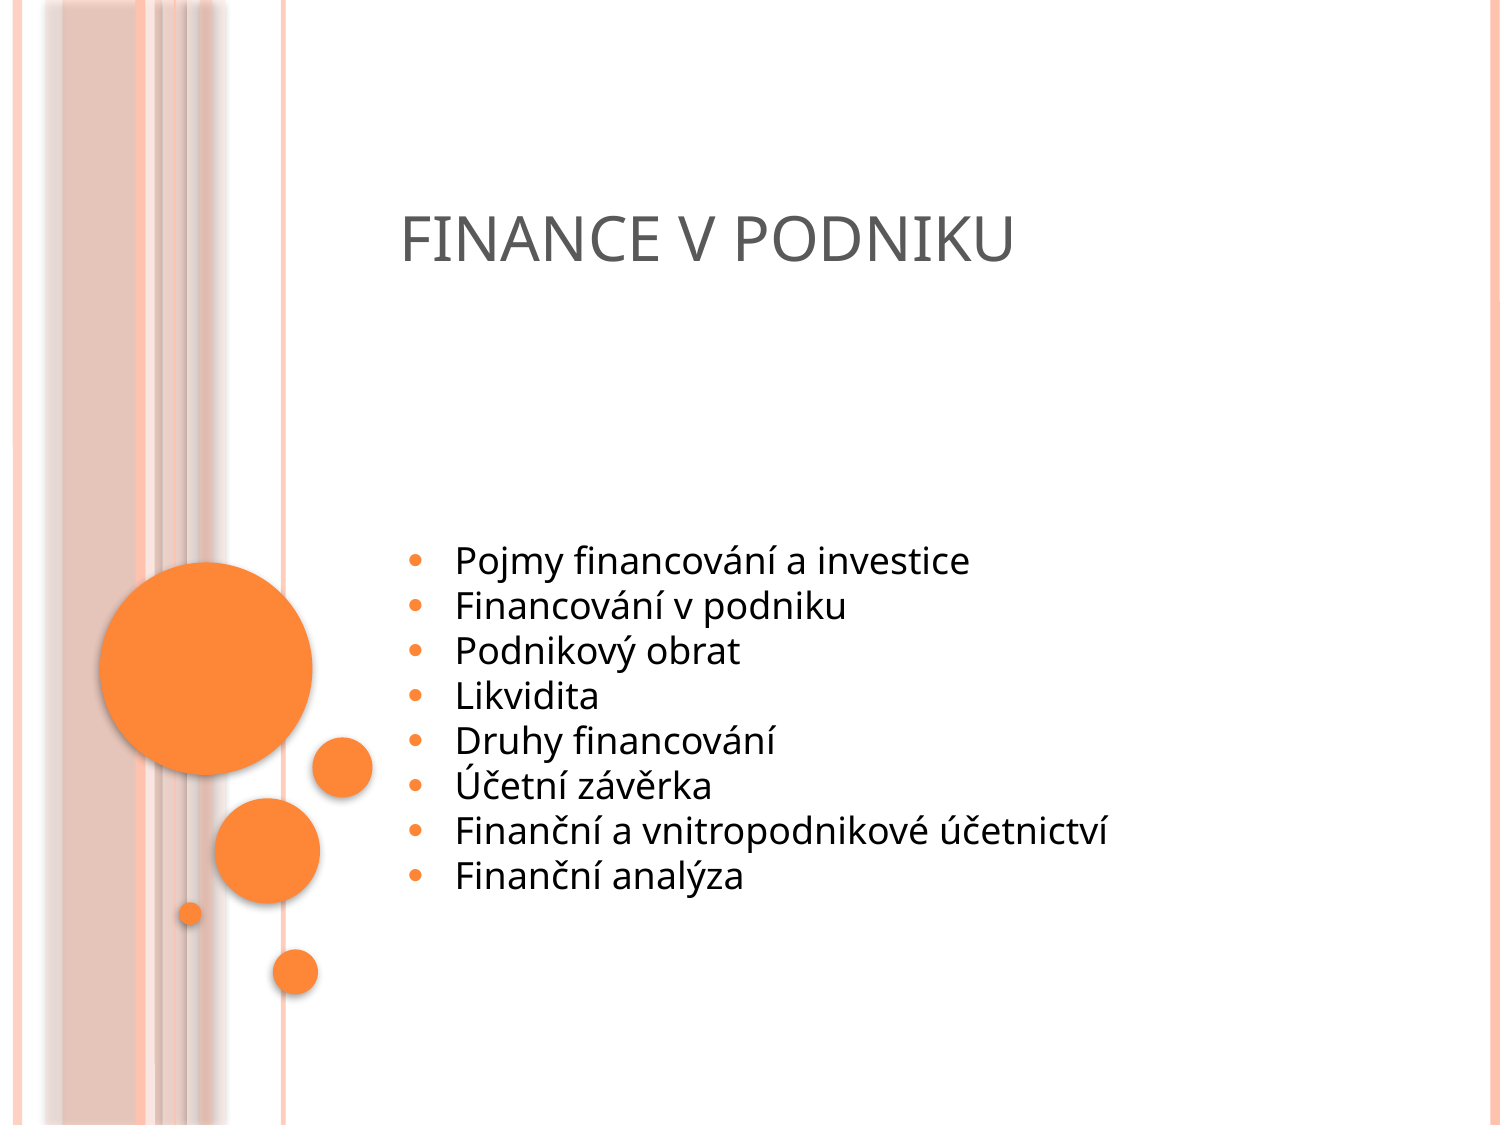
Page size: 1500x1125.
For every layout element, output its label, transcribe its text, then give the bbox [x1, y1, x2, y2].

title Finance v podniku [385, 151, 1398, 282]
text_box Pojmy financování a investice Financování v podniku Podnikový obrat Likvidita Druhy financování Účetní závěrka Finanční a vnitropodnikové účetnictví Finanční analýza [392, 529, 1297, 905]
